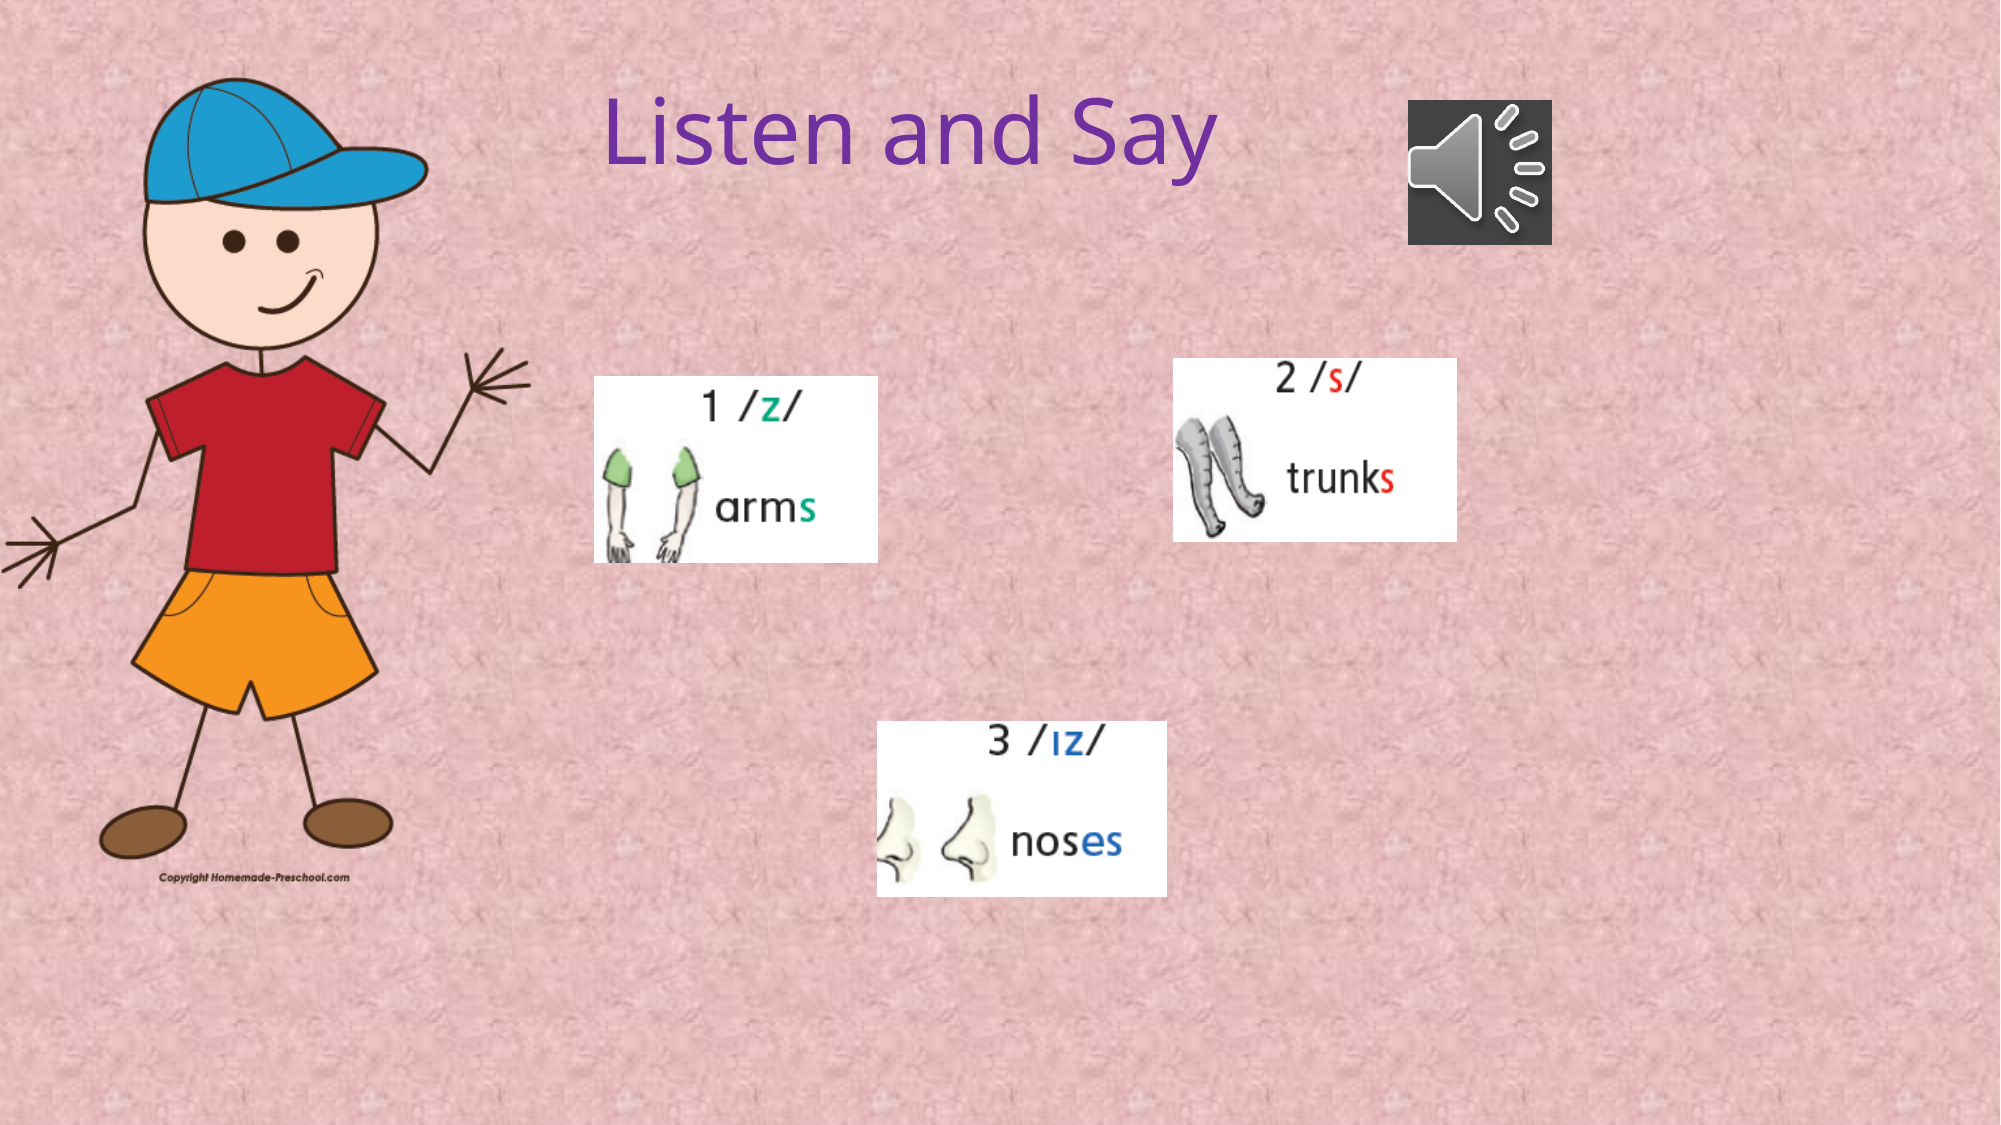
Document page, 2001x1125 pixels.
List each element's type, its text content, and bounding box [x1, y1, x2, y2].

text_box Listen and Say [585, 65, 1258, 190]
picture [0, 0, 2001, 1125]
